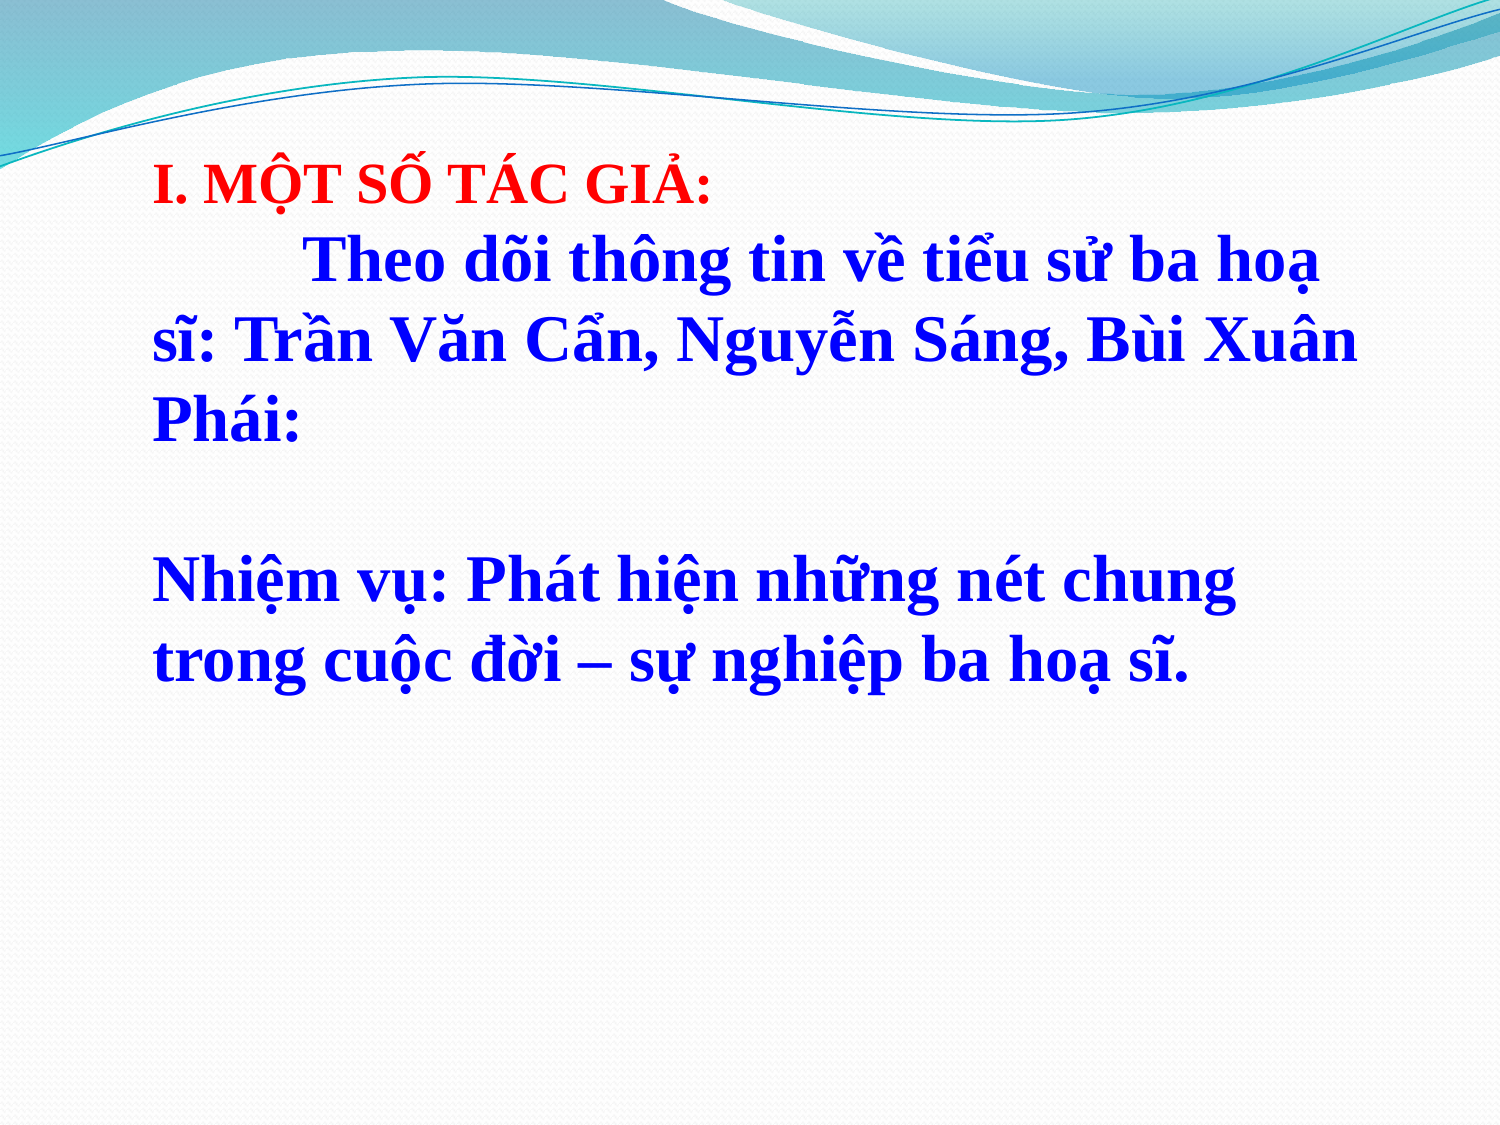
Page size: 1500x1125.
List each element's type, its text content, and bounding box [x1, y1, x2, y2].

text_box I. MỘT SỐ TÁC GIẢ: Theo dõi thông tin về tiểu sử ba hoạ sĩ: Trần Văn Cẩn, Nguyễn Sáng, Bùi Xuân Phái: Nhiệm vụ: Phát hiện những nét chung trong cuộc đời – sự nghiệp ba hoạ sĩ. [137, 137, 1400, 702]
